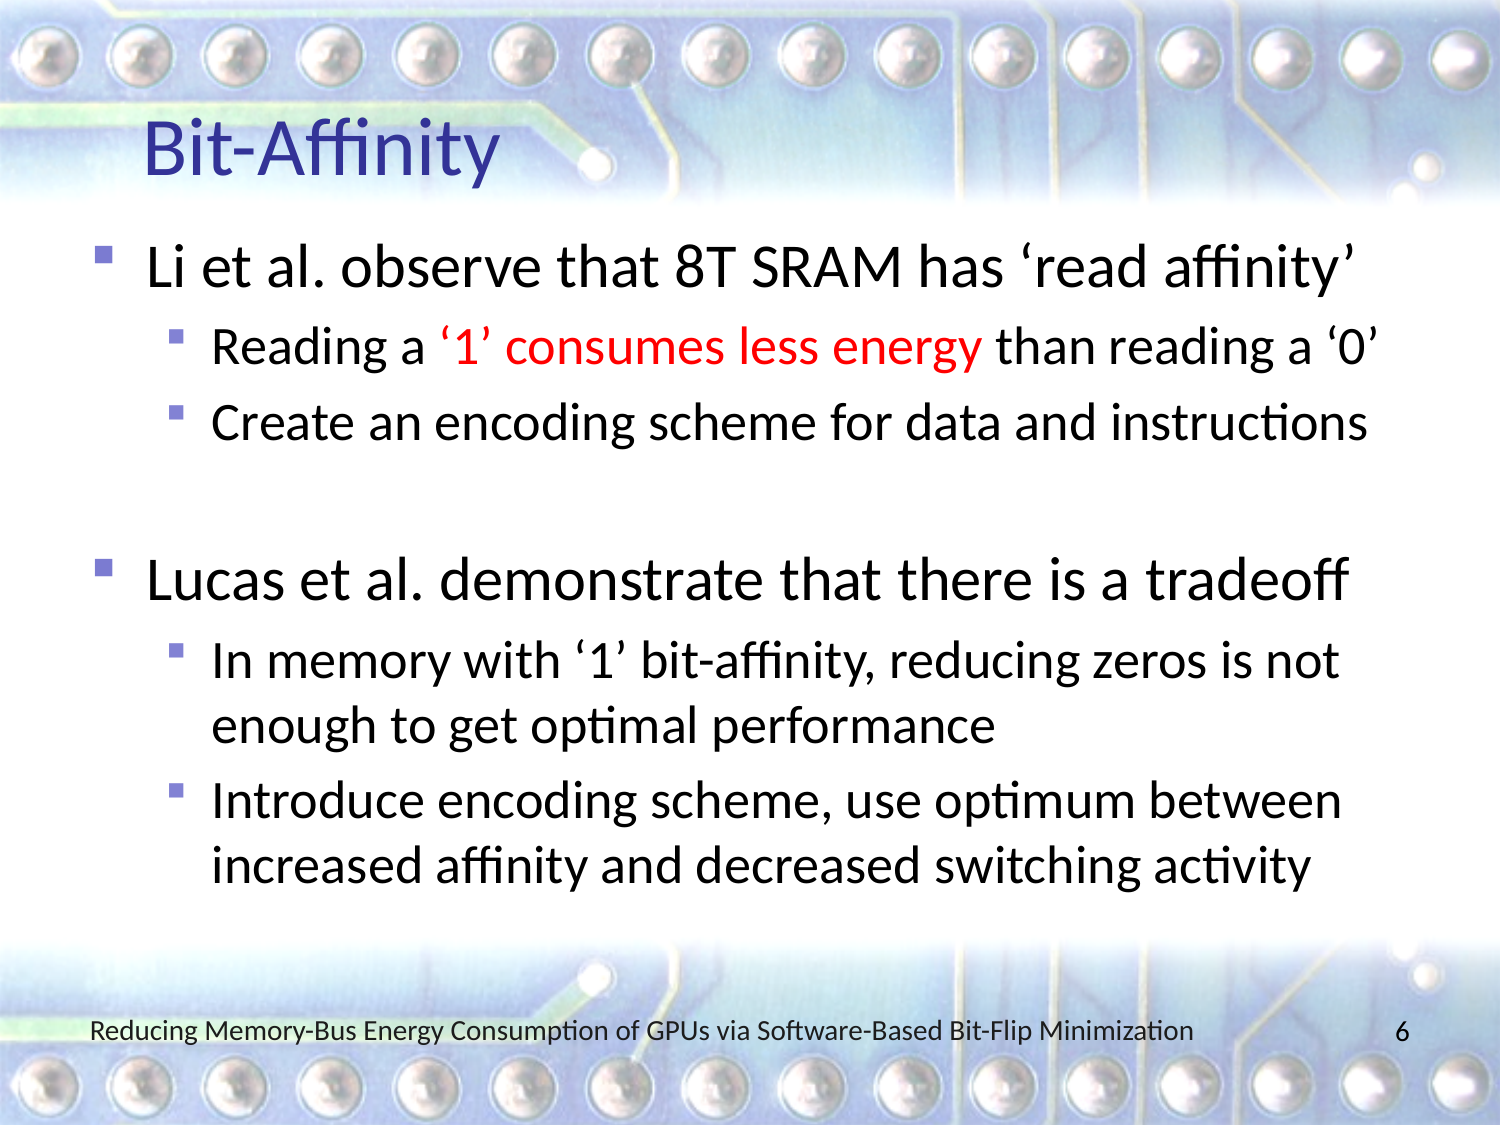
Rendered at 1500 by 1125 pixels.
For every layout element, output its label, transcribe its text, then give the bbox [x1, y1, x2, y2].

list Li et al. observe that 8T SRAM has ‘read affinity’ Reading a ‘1’ consumes less energy than reading a ‘0’ Create an encoding scheme for data and instructions Lucas et al. demonstrate that there is a tradeoff In memory with ‘1’ bit-affinity, reducing zeros is not enough to get optimal performance Introduce encoding scheme, use optimum between increased affinity and decreased switching activity [74, 216, 1425, 953]
title Bit-Affinity [74, 89, 1426, 195]
slide_number Reducing Memory-Bus Energy Consumption of GPUs via Software-Based Bit-Flip Minimization [74, 978, 1263, 1055]
slide_number 6 [1263, 979, 1426, 1055]
